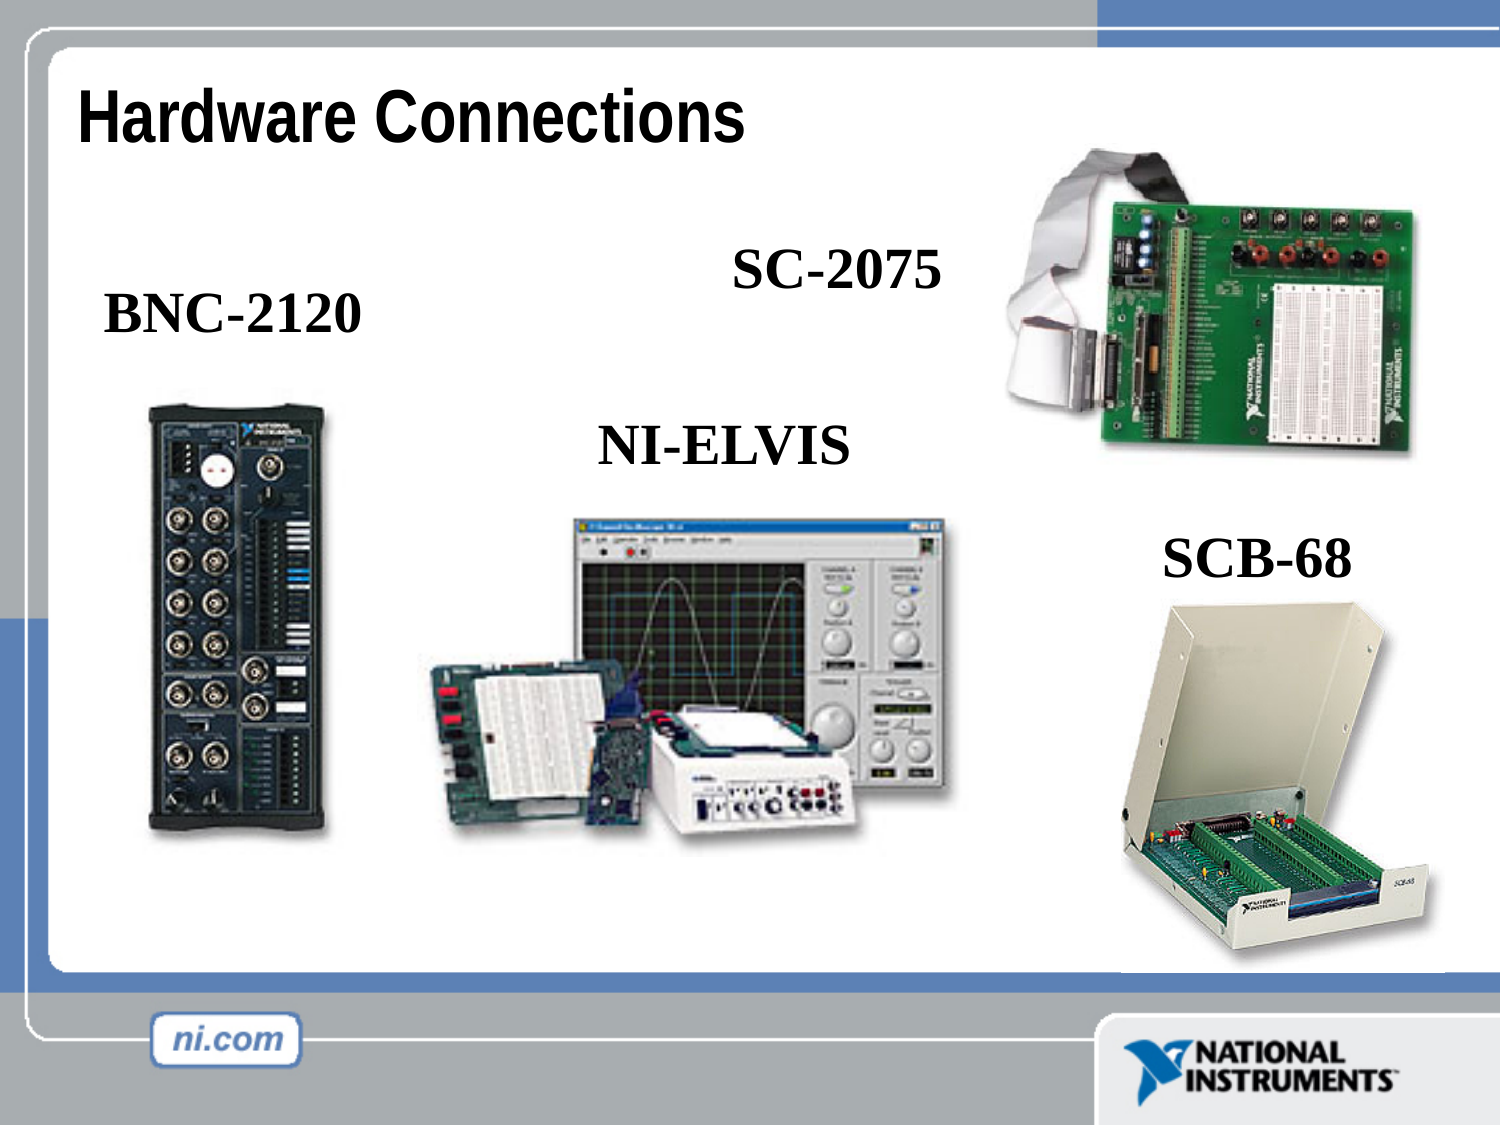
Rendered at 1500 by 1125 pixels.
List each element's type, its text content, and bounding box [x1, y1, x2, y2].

picture [0, 0, 1500, 1125]
text_box NI-ELVIS [582, 398, 867, 478]
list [118, 386, 349, 863]
text_box SCB-68 [1147, 512, 1369, 586]
text_box BNC-2120 [88, 266, 378, 352]
title Hardware Connections [62, 24, 1463, 200]
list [417, 480, 971, 857]
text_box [1001, 142, 1423, 467]
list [1121, 587, 1445, 974]
text_box SC-2075 [716, 222, 958, 308]
